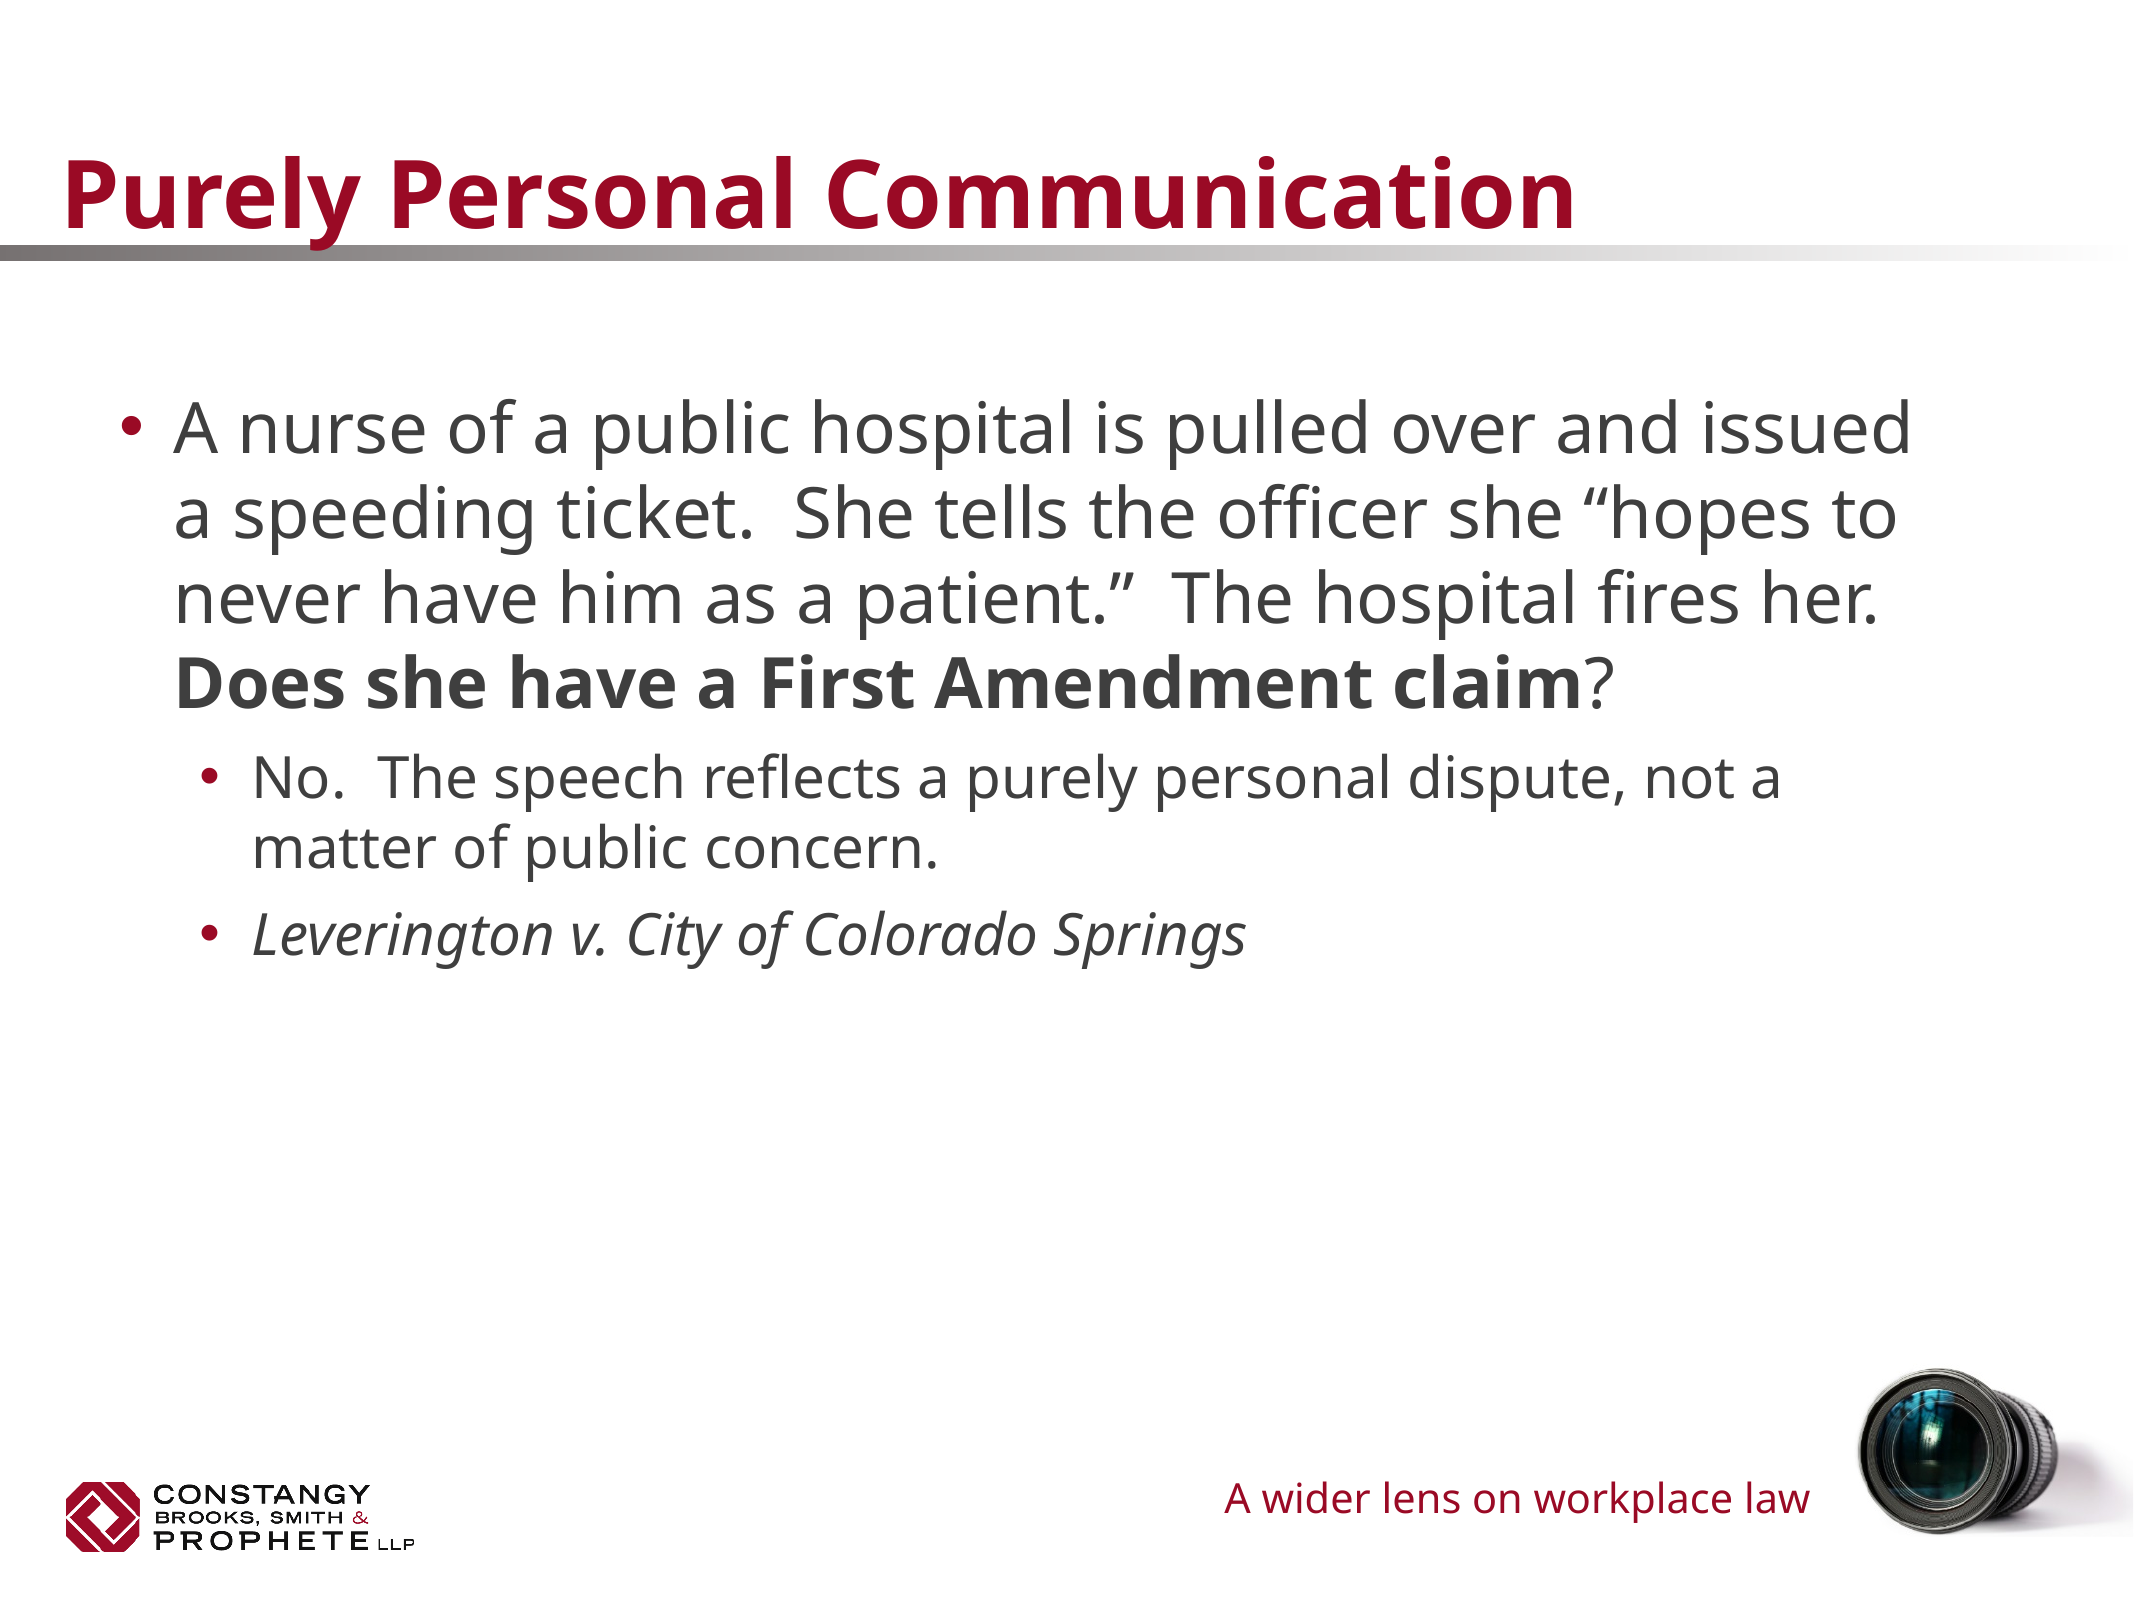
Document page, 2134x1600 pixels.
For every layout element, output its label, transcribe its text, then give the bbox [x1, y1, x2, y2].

title Purely Personal Communication [45, 87, 1886, 295]
picture [1854, 1363, 2134, 1537]
picture [66, 1482, 414, 1552]
list A nurse of a public hospital is pulled over and issued a speeding ticket. She tells the officer she “hopes to never have him as a patient.” The hospital fires her. Does she have a First Amendment claim? No. The speech reflects a purely personal dispute, not a matter of public concern. Leverington v. City of Colorado Springs [104, 375, 1945, 1391]
